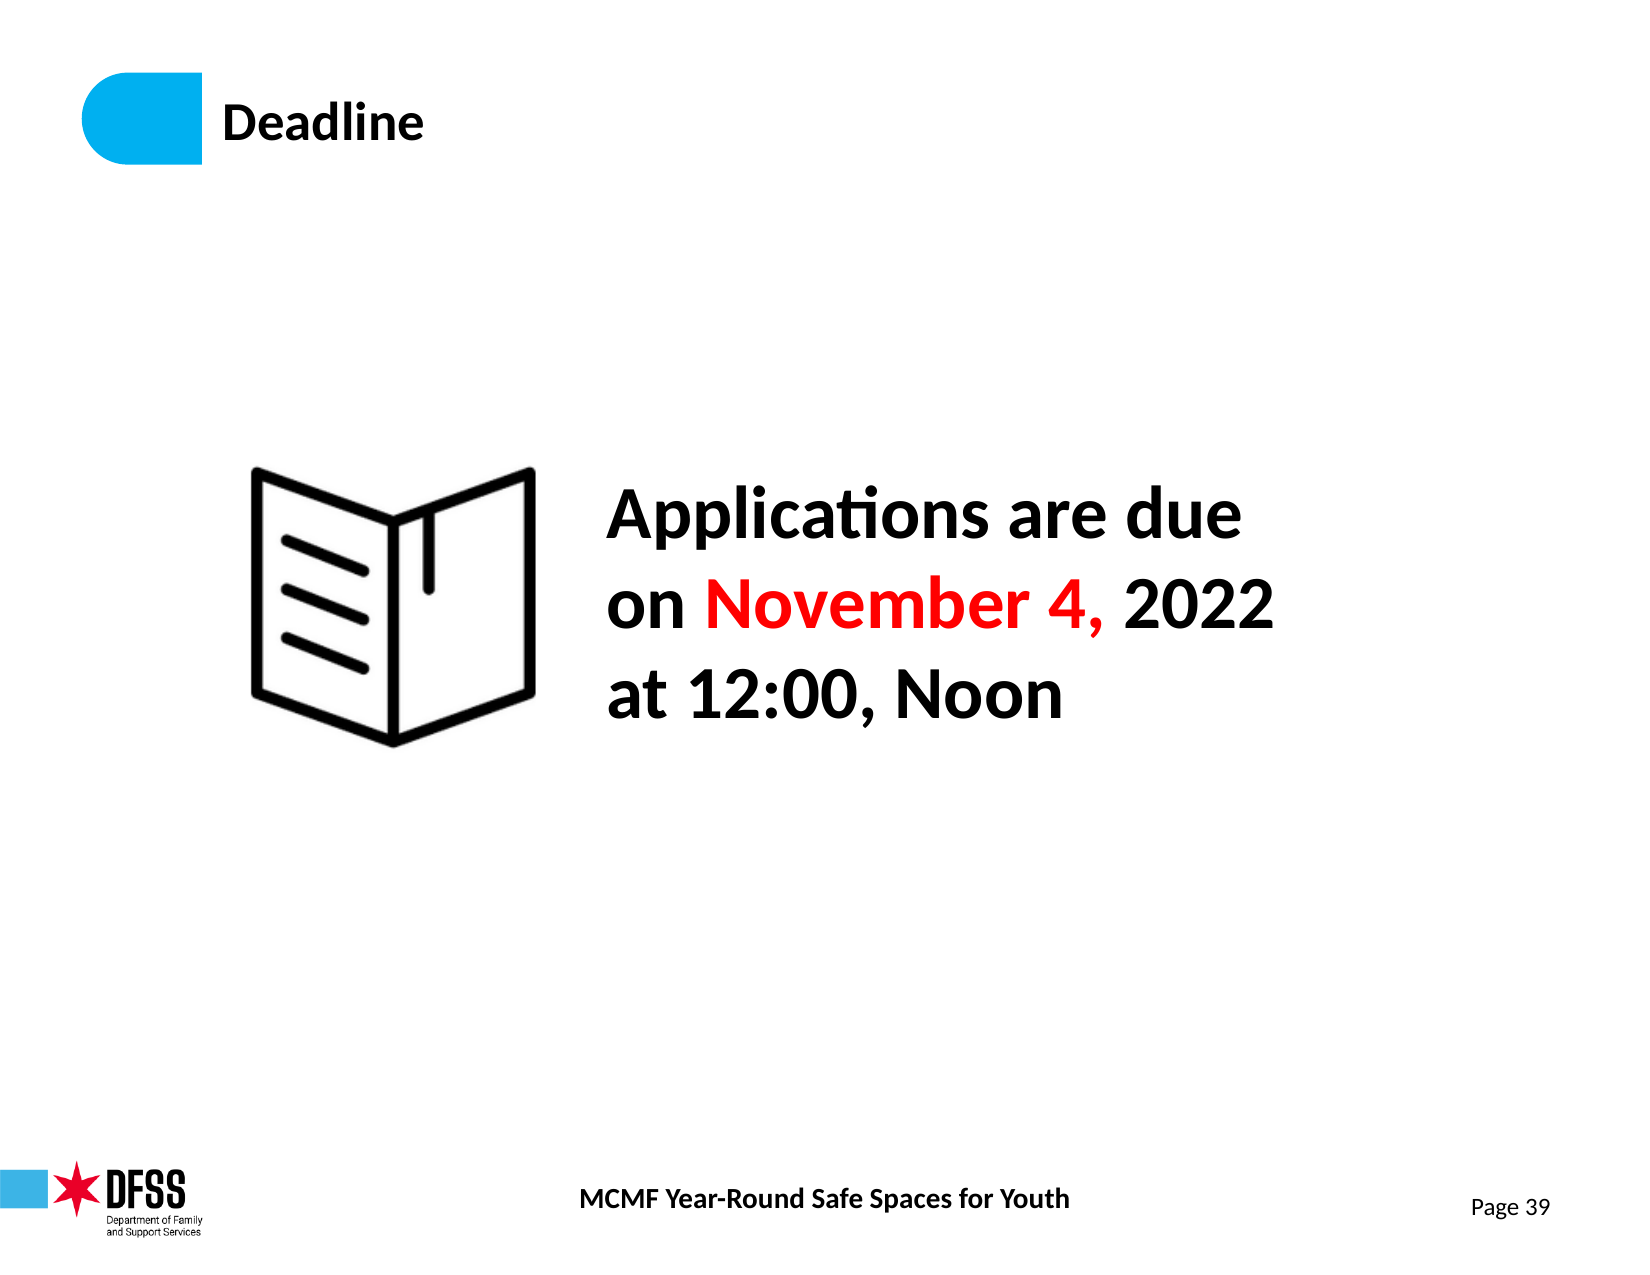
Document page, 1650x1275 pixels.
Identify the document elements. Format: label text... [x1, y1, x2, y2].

text_box Applications are due on November 4, 2022 at 12:00, Noon [590, 365, 1556, 742]
title Deadline [206, 76, 1568, 160]
slide_number Page 39 [1182, 1181, 1568, 1250]
picture [0, 1158, 207, 1240]
picture [242, 455, 550, 754]
